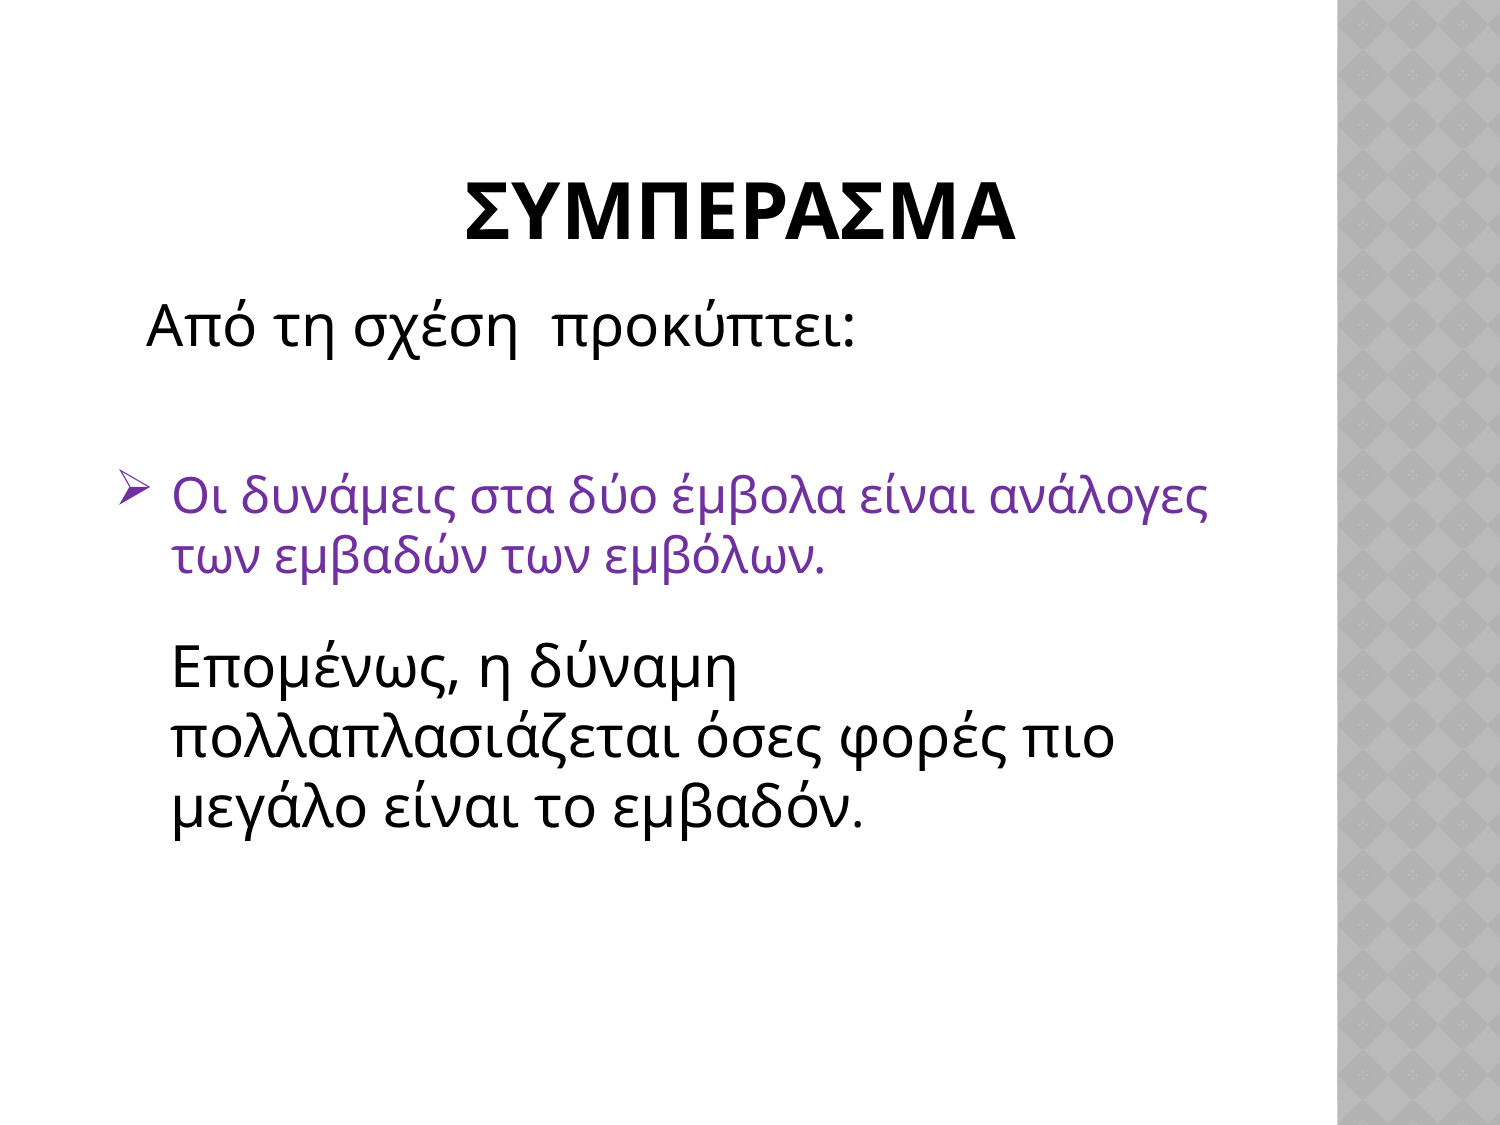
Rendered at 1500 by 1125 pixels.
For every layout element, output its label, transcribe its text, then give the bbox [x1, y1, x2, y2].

title συμπερασμα [265, 30, 1216, 256]
text_box Οι δυνάμεις στα δύο έμβολα είναι ανάλογες των εμβαδών των εμβόλων. [100, 456, 1282, 591]
text_box Επομένως, η δύναμη πολλαπλασιάζεται όσες φορές πιο μεγάλο είναι το εμβαδόν. [155, 621, 1255, 847]
